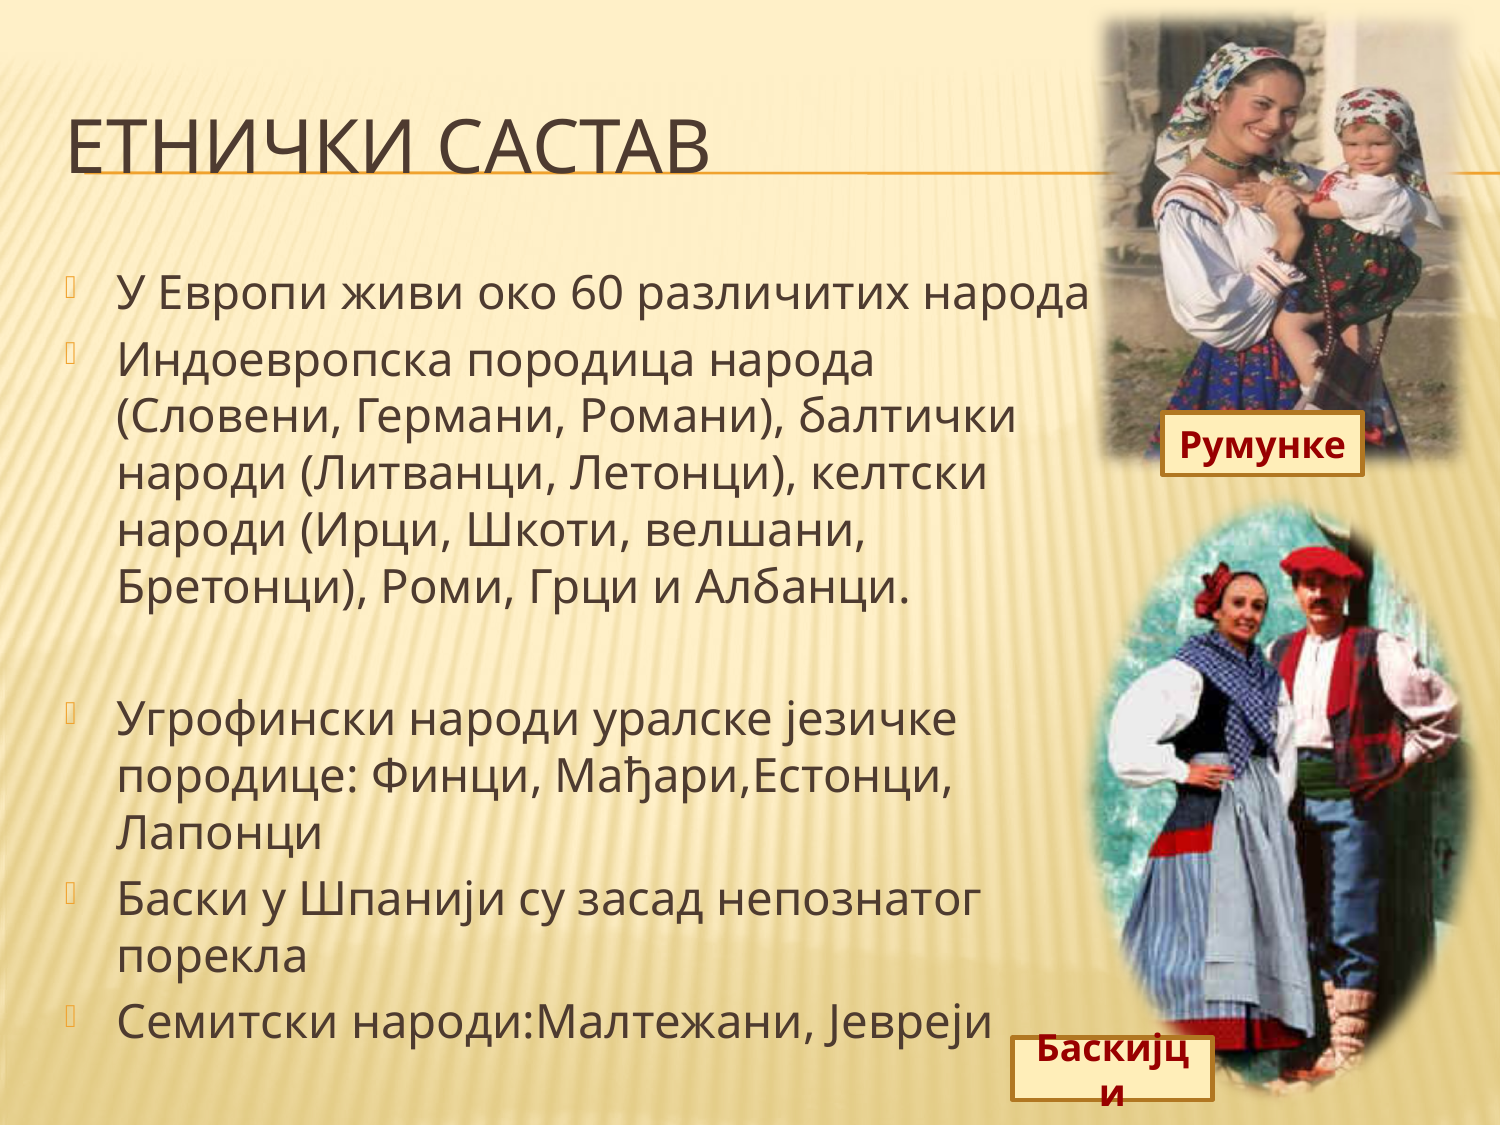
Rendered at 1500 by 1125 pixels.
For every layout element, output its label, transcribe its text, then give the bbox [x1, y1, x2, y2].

picture [1087, 2, 1476, 475]
picture [1074, 487, 1488, 1109]
list У Европи живи око 60 различитих народа Индоевропска породица народа (Словени, Германи, Романи), балтички народи (Литванци, Летонци), келтски народи (Ирци, Шкоти, велшани, Бретонци), Роми, Грци и Албанци. Угрофински народи уралске језичке породице: Финци, Мађари,Естонци, Лапонци Баски у Шпанији су засад непознатог порекла Семитски народи:Малтежани, Јевреји [50, 254, 1078, 1088]
title Етнички састав [50, 75, 1077, 213]
text_box Баскијци [1010, 1035, 1064, 1102]
